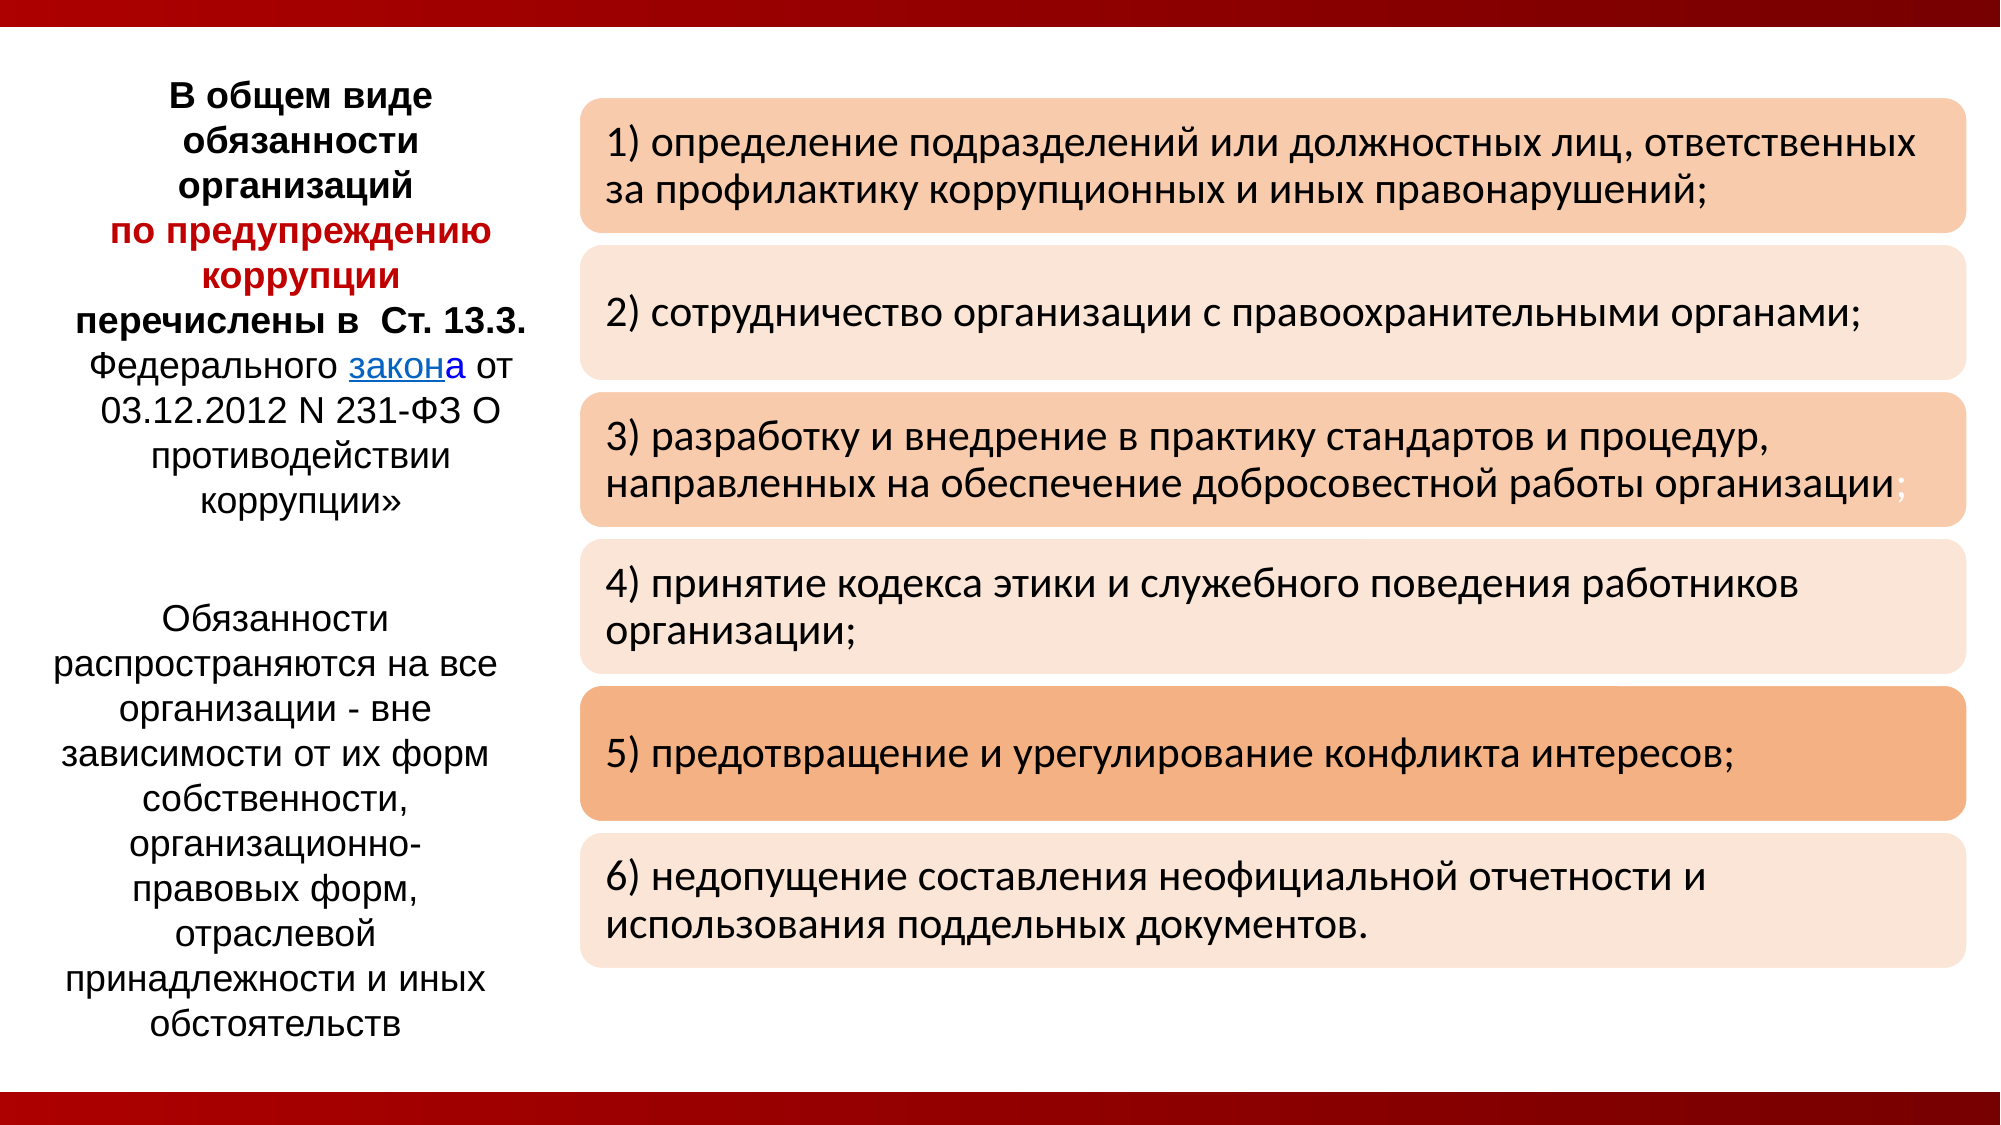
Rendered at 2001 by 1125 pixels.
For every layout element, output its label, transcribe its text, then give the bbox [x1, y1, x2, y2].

text_box [0, 1092, 2000, 1125]
text_box [0, 0, 2000, 27]
text_box В общем виде обязанности организаций по предупреждению коррупции перечислены в Ст. 13.3. Федерального закона от 03.12.2012 N 231-ФЗ О противодействии коррупции» [58, 63, 545, 529]
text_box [579, 88, 1968, 978]
text_box Обязанности распространяются на все организации - вне зависимости от их форм собственности, организационно-правовых форм, отраслевой принадлежности и иных обстоятельств [32, 587, 519, 1052]
